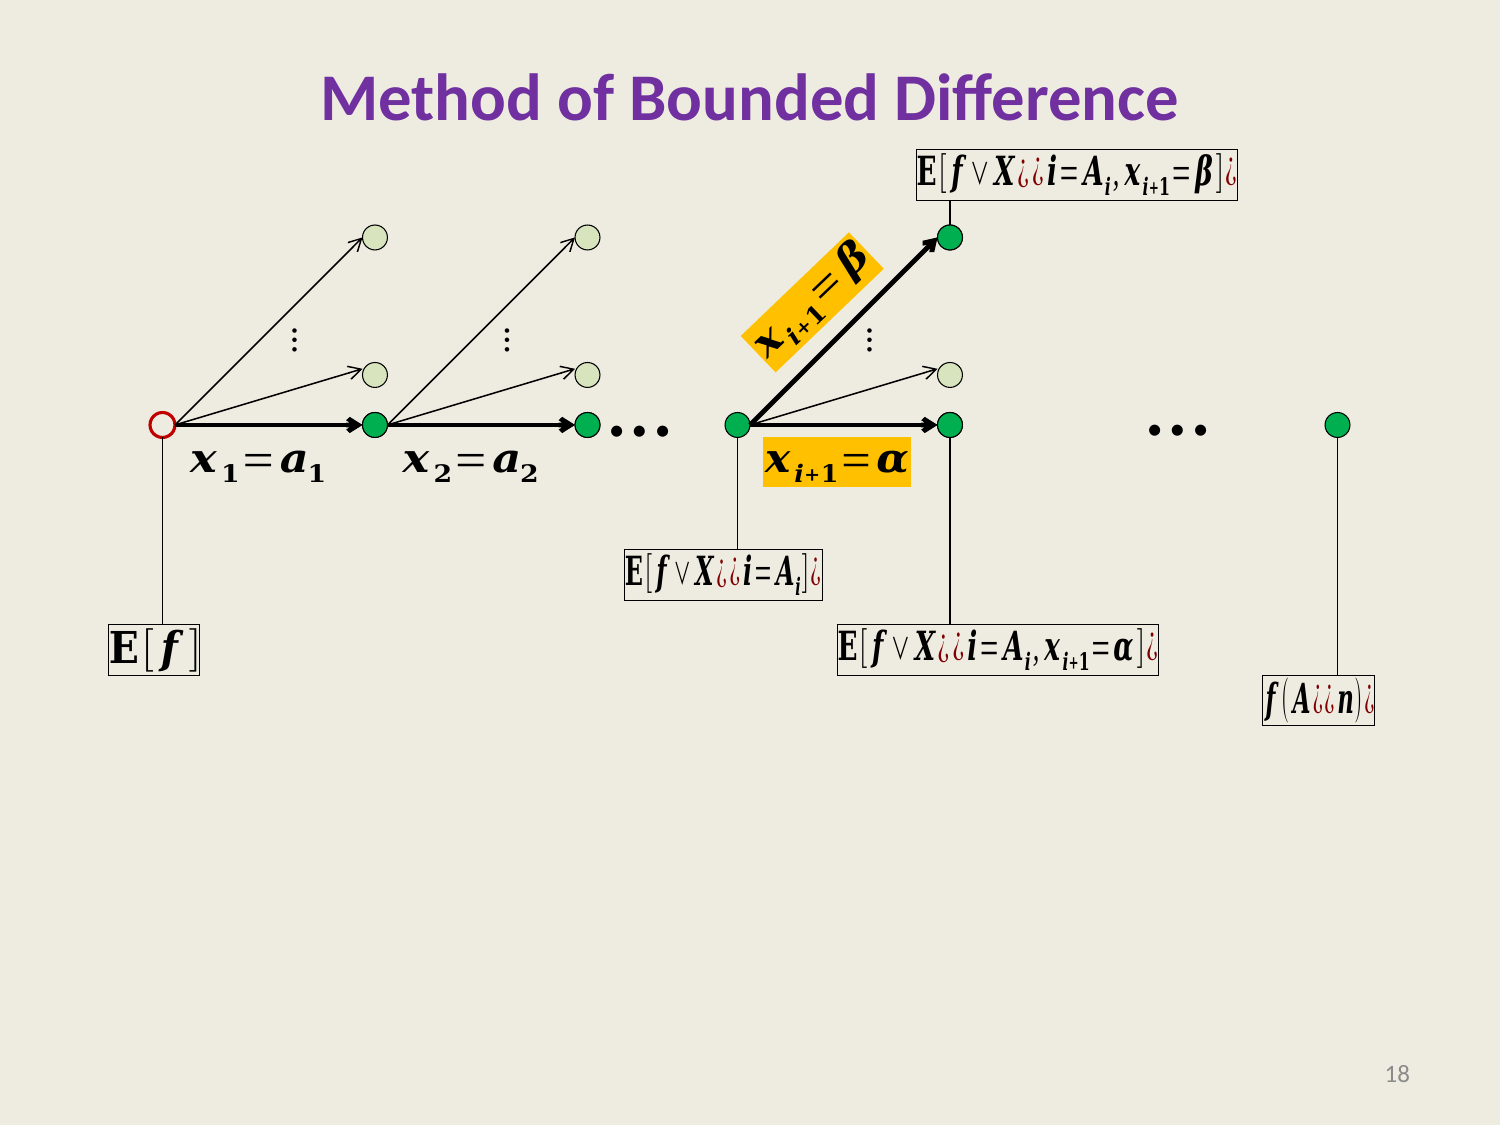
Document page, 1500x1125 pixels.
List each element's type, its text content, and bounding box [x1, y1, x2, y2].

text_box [624, 436, 823, 601]
list [75, 262, 1425, 1005]
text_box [174, 224, 386, 438]
text_box … [1131, 336, 1225, 461]
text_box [837, 437, 1159, 676]
text_box [147, 410, 169, 435]
slide_number 18 [1074, 1042, 1425, 1103]
text_box [1322, 410, 1353, 435]
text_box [749, 224, 963, 435]
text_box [108, 437, 201, 676]
text_box [722, 410, 744, 435]
text_box … [593, 337, 687, 463]
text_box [1262, 437, 1376, 726]
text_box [749, 237, 938, 426]
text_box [387, 224, 601, 438]
title Method of Bounded Difference [75, 45, 1425, 233]
